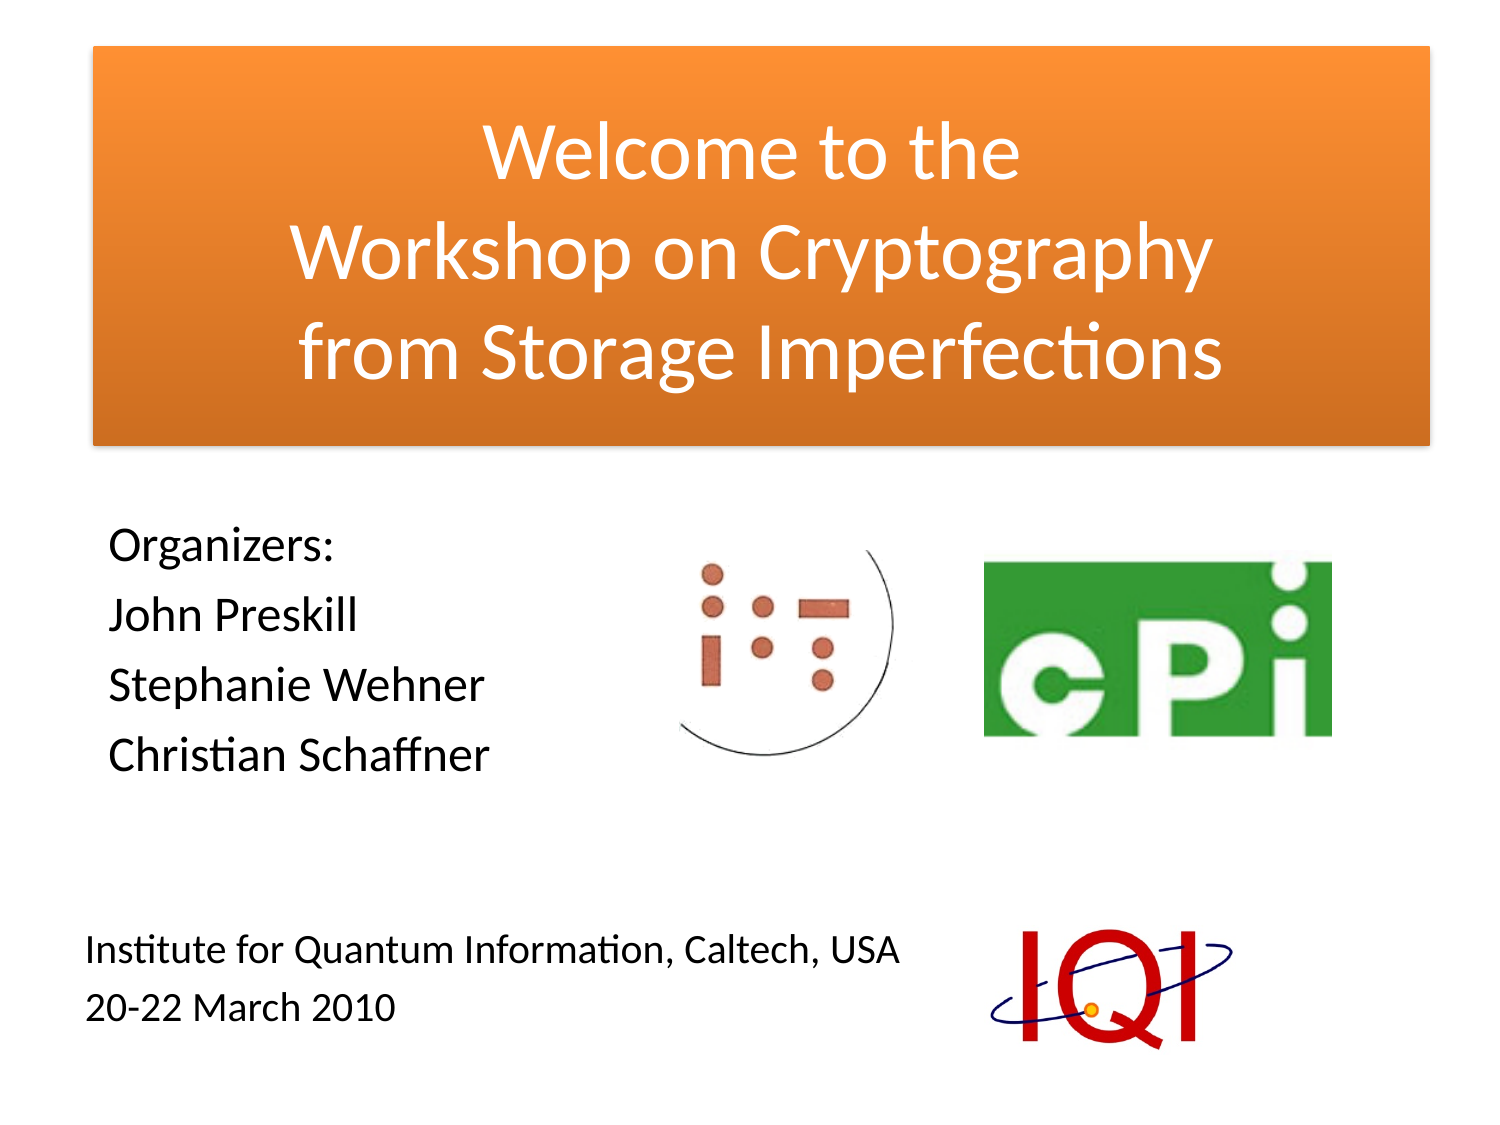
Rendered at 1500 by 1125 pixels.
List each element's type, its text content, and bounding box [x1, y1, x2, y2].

picture [984, 925, 1246, 1055]
title Welcome to the Workshop on Cryptography from Storage Imperfections [93, 46, 1430, 446]
picture [984, 550, 1333, 751]
picture [679, 550, 926, 776]
text_box Institute for Quantum Information, Caltech, USA 20-22 March 2010 [70, 914, 1407, 1055]
text_box Organizers: John Preskill Stephanie Wehner Christian Schaffner [93, 503, 1144, 856]
